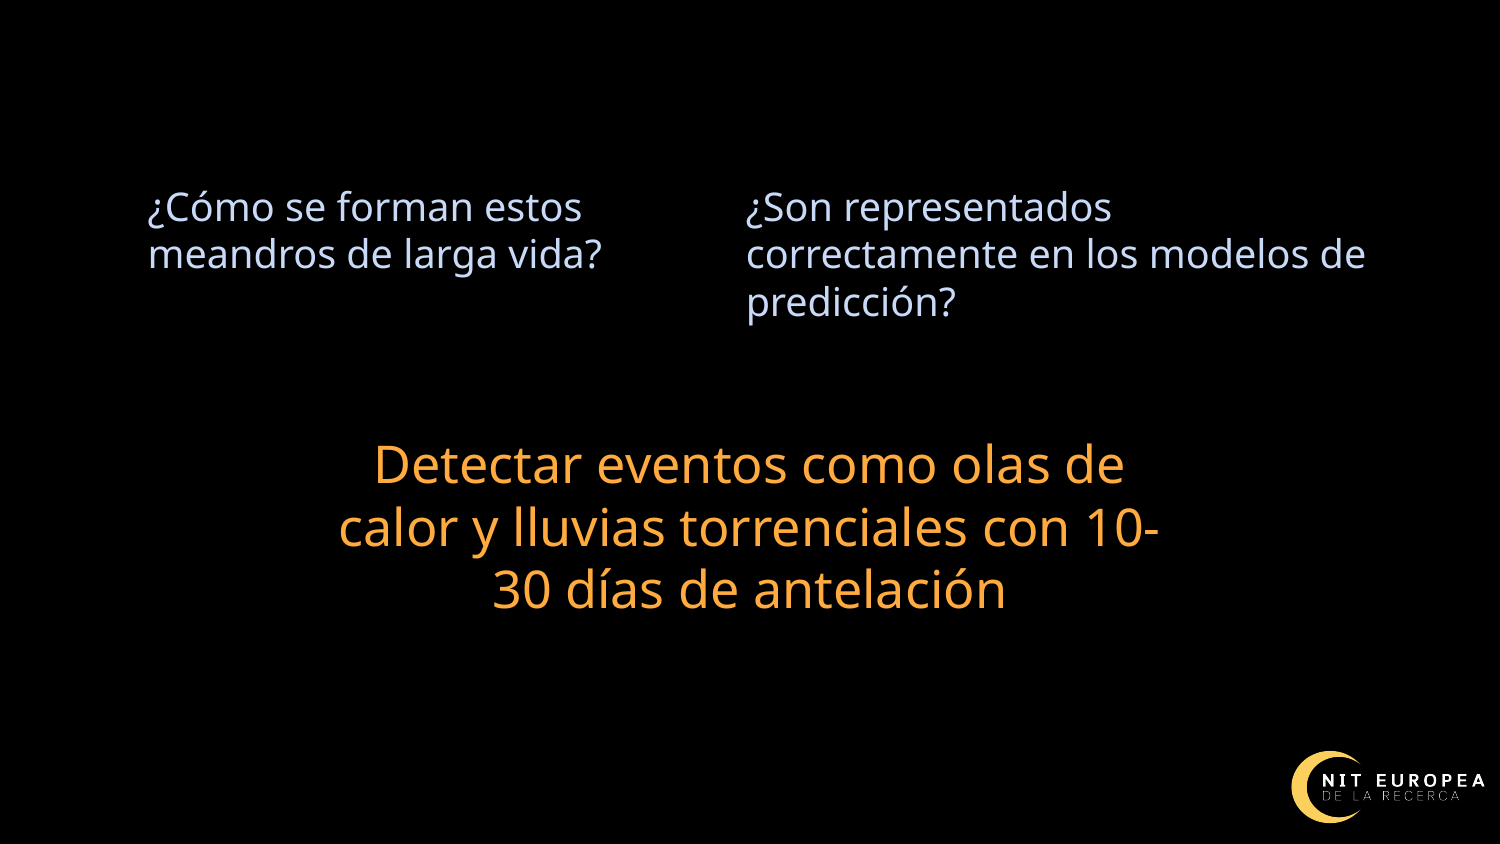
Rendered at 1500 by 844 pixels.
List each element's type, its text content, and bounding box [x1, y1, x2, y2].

text_box ¿Cómo se forman estos meandros de larga vida? [132, 166, 698, 292]
text_box Detectar eventos como olas de calor y lluvias torrenciales con 10-30 días de antelación [297, 416, 1203, 634]
picture [1281, 716, 1495, 844]
text_box ¿Son representados correctamente en los modelos de predicción? [730, 166, 1407, 340]
